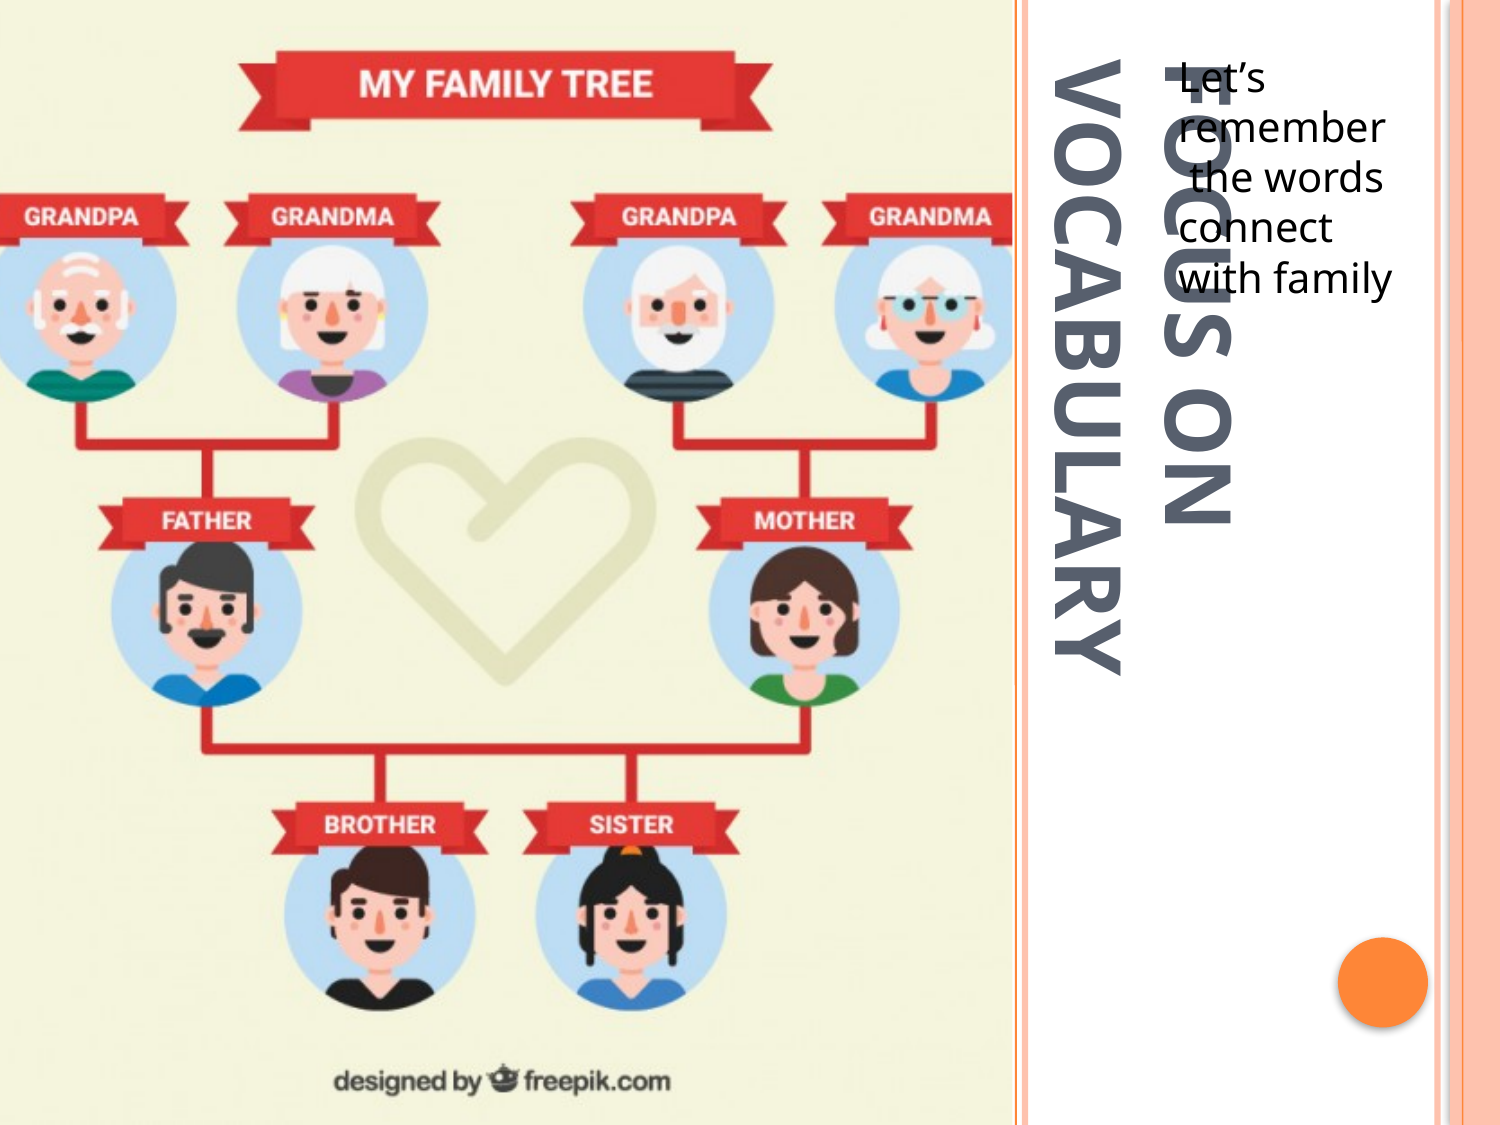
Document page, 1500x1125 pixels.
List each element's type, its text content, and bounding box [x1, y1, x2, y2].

list Let’s remember the words connect with family [1163, 43, 1412, 857]
title Focus on vocabulary [1029, 45, 1105, 1080]
picture [0, 0, 1013, 1125]
